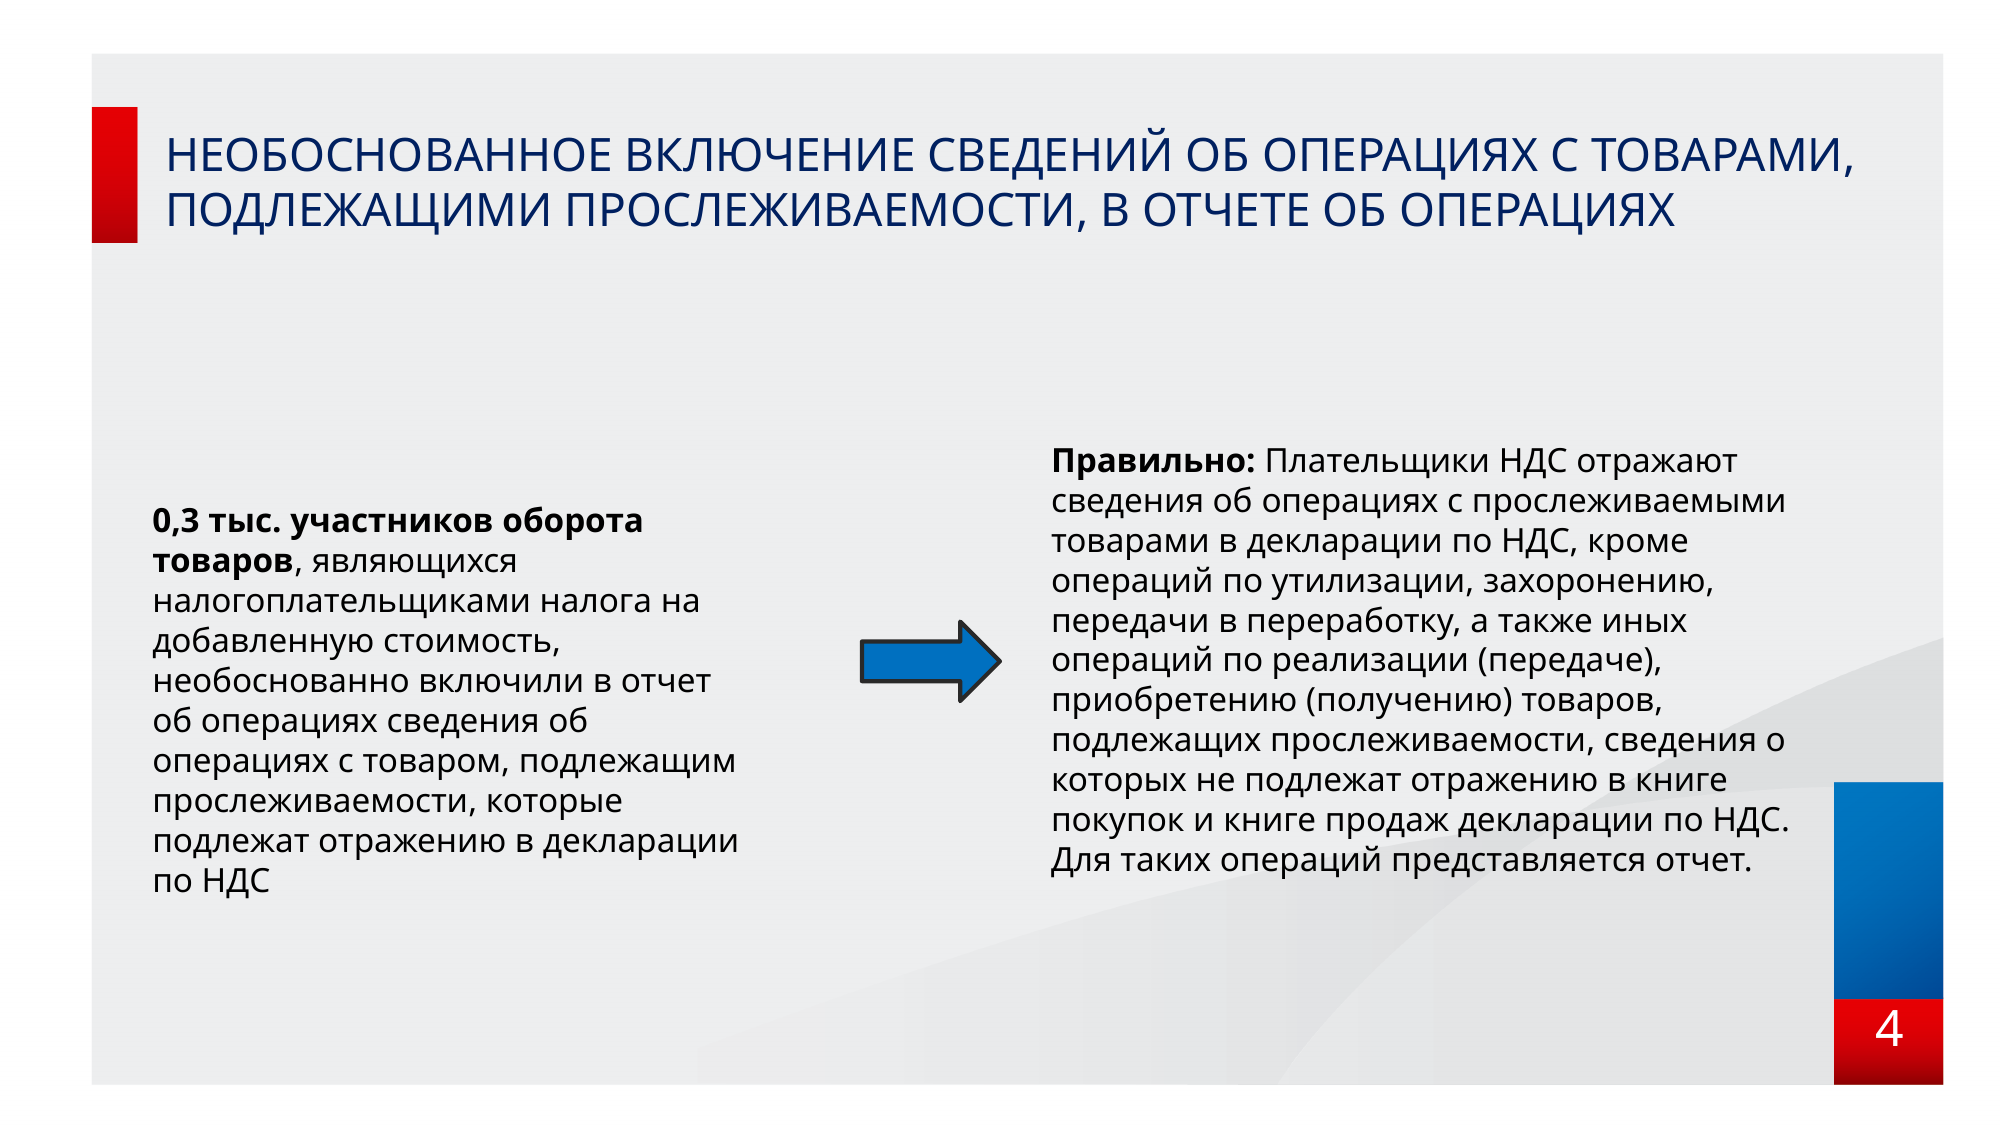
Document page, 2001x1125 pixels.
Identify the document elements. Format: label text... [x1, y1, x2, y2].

picture [0, 0, 2000, 1125]
text_box 0,3 тыс. участников оборота товаров, являющихся налогоплательщиками налога на добавленную стоимость, необоснованно включили в отчет об операциях сведения об операциях с товаром, подлежащим прослеживаемости, которые подлежат отражению в декларации по НДС [137, 492, 775, 907]
title Необоснованное включение сведений об операциях с товарами, подлежащими прослеживаемости, в отчете об операциях [157, 116, 2000, 245]
slide_number 4 [1867, 1011, 1910, 1075]
text_box Правильно: Плательщики НДС отражают сведения об операциях с прослеживаемыми товарами в декларации по НДС, кроме операций по утилизации, захоронению, передачи в переработку, а также иных операций по реализации (передаче), приобретению (получению) товаров, подлежащих прослеживаемости, сведения о которых не подлежат отражению в книге покупок и книге продаж декларации по НДС. Для таких операций представляется отчет. [1036, 431, 1808, 886]
text_box [859, 619, 1003, 704]
